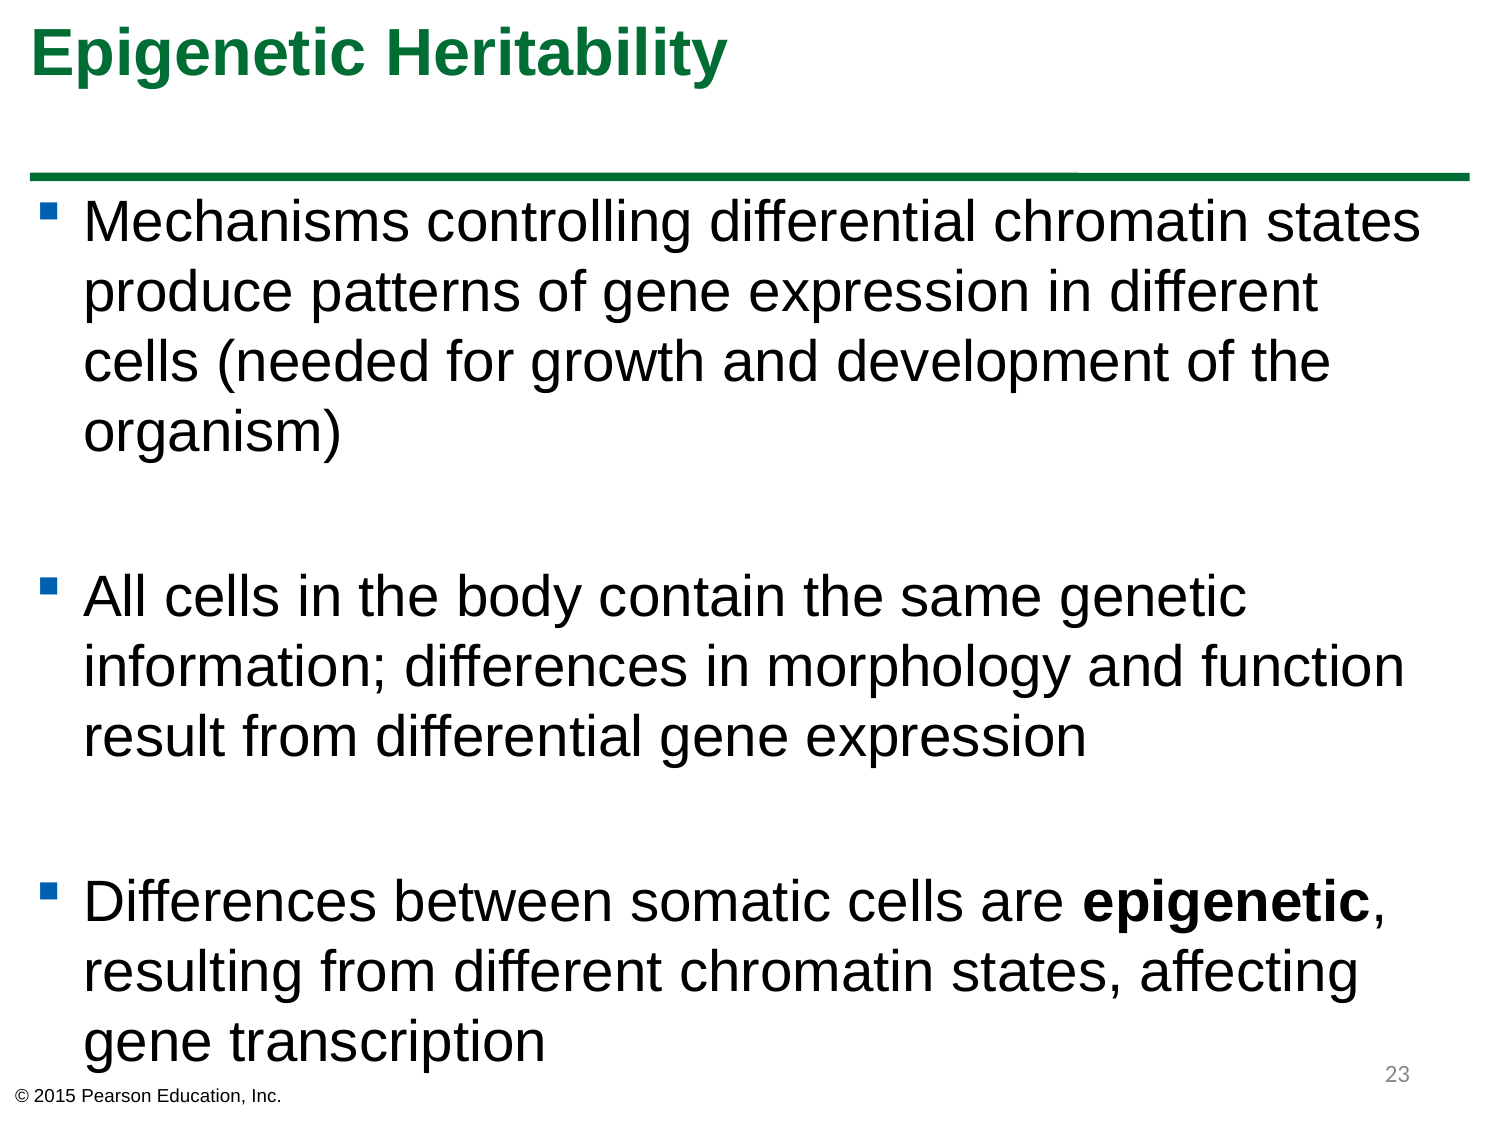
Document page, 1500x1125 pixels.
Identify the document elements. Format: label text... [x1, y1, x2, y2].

list Mechanisms controlling differential chromatin states produce patterns of gene expression in different cells (needed for growth and development of the organism) All cells in the body contain the same genetic information; differences in morphology and function result from differential gene expression Differences between somatic cells are epigenetic, resulting from different chromatin states, affecting gene transcription [31, 183, 1471, 1047]
title Epigenetic Heritability [29, 17, 1470, 153]
footer © 2015 Pearson Education, Inc. [0, 1065, 507, 1125]
text_box 23 [1074, 1042, 1425, 1103]
